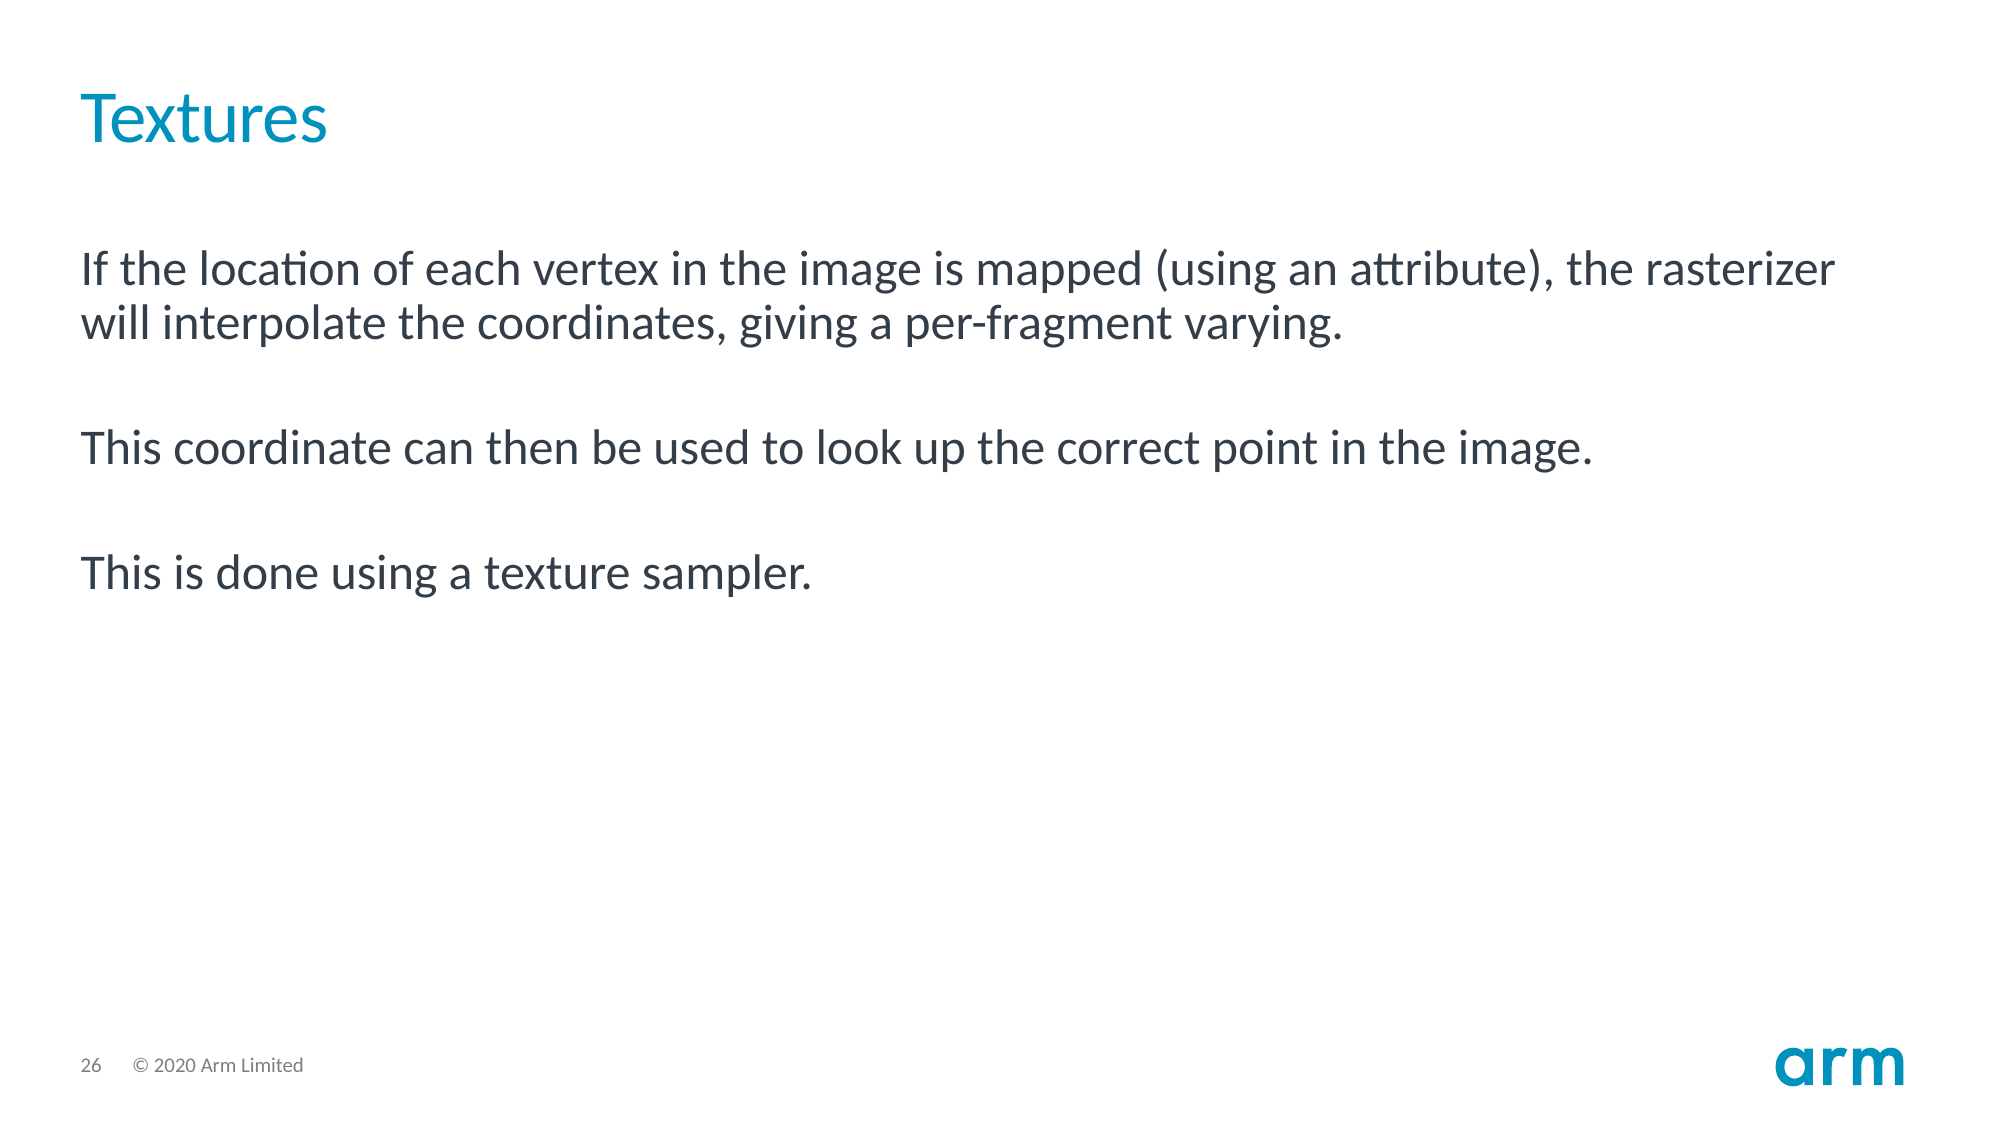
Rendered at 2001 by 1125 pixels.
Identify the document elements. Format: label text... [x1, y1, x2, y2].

list If the location of each vertex in the image is mapped (using an attribute), the rasterizer will interpolate the coordinates, giving a per-fragment varying. This coordinate can then be used to look up the correct point in the image. This is done using a texture sampler. [80, 242, 1915, 913]
title Textures [80, 48, 1915, 158]
